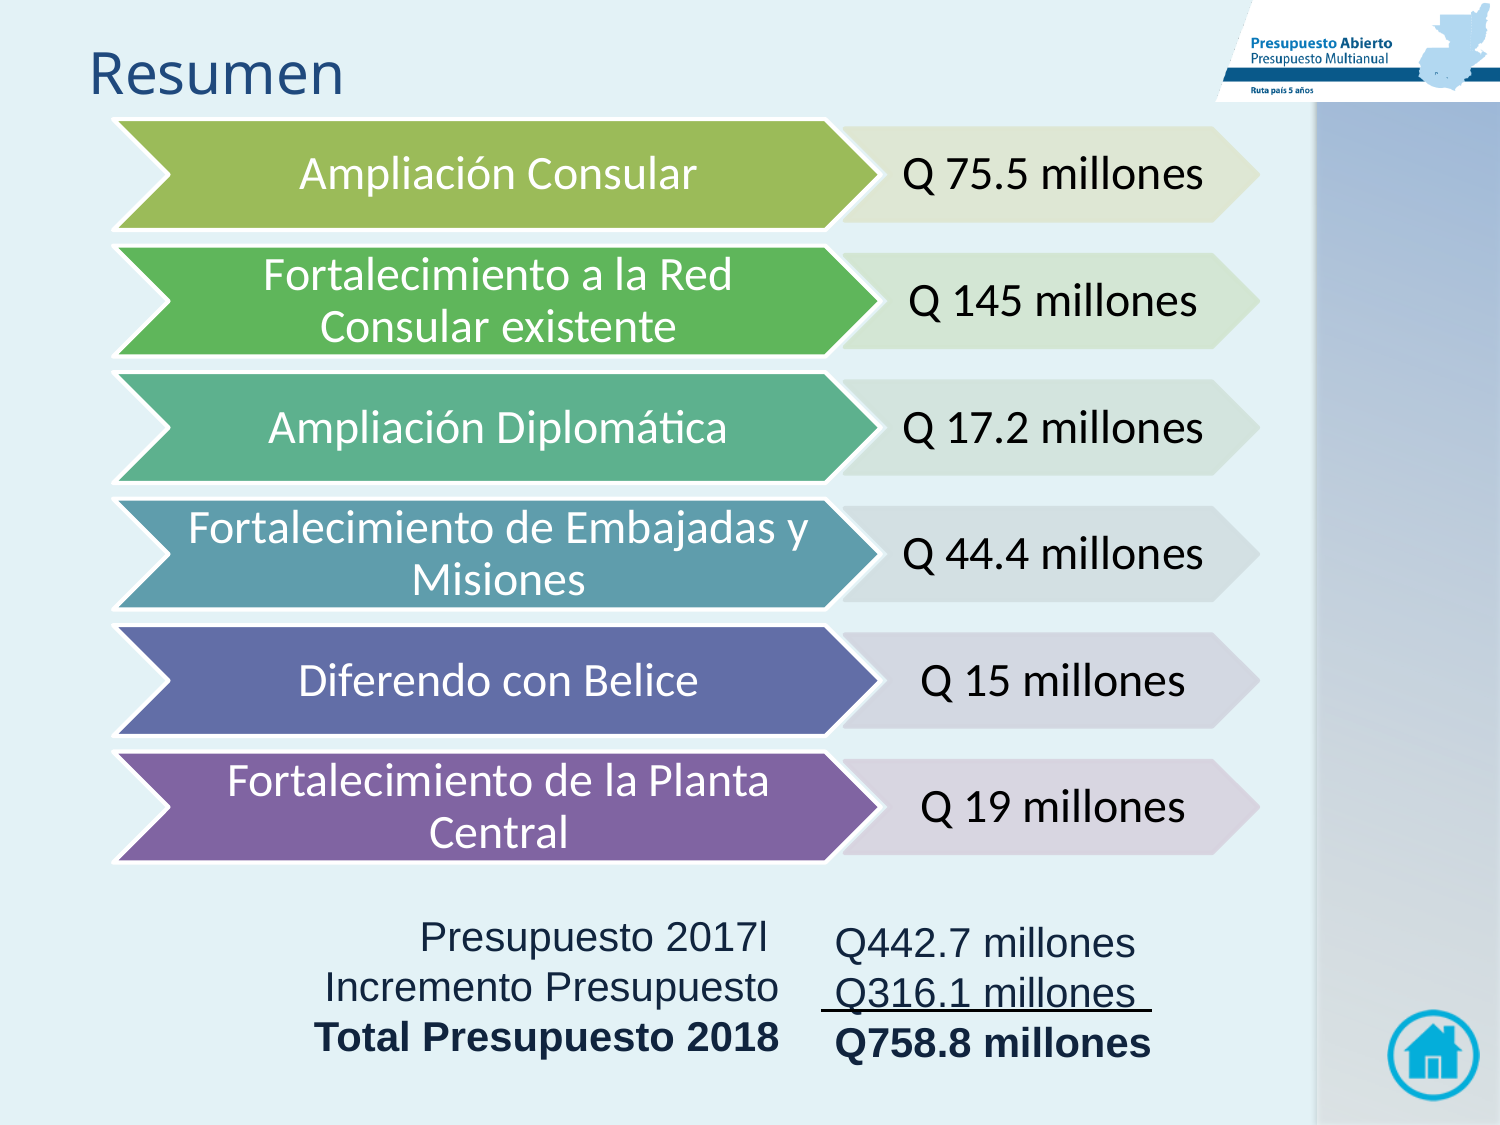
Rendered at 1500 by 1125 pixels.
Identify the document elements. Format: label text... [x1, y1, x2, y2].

text_box Q442.7 millones Q316.1 millones Q758.8 millones [819, 905, 1283, 1077]
title Presupuesto 2017l Incremento Presupuesto Total Presupuesto 2018 [133, 913, 795, 1056]
text_box [1317, 111, 1500, 1125]
picture [1386, 1008, 1480, 1102]
text_box Resumen [74, 29, 795, 114]
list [53, 118, 1318, 864]
picture [1215, 0, 1500, 102]
